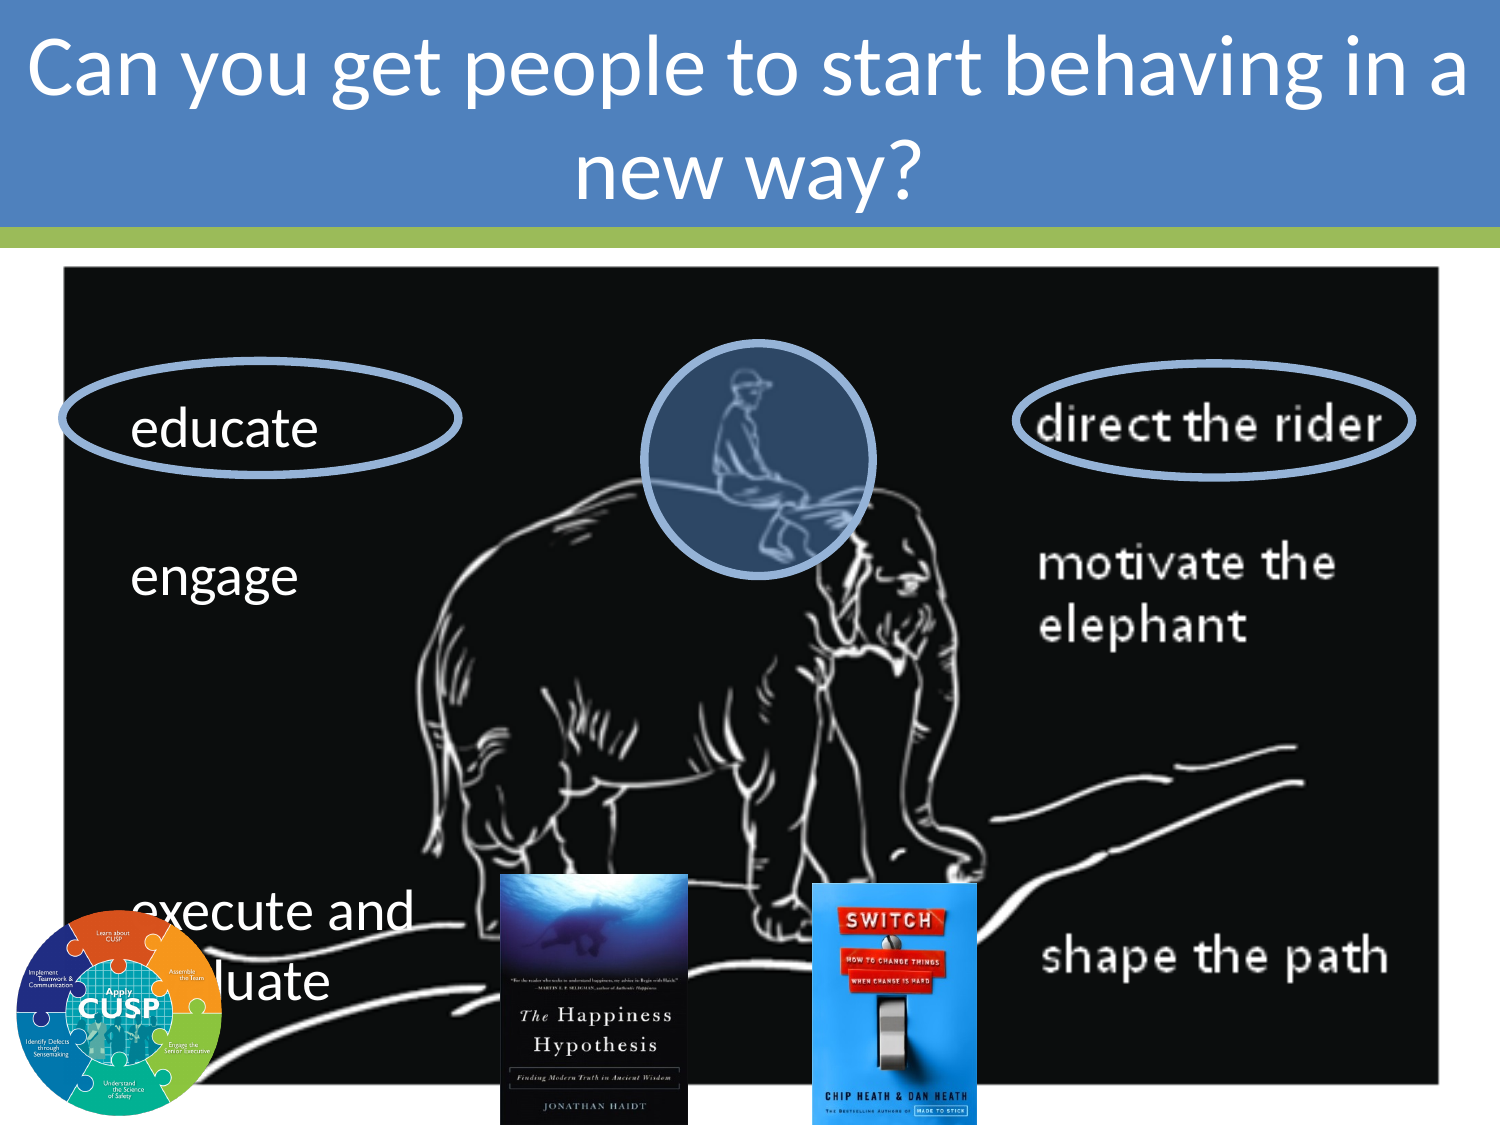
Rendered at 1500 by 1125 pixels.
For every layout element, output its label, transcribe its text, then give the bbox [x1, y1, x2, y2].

picture [499, 874, 688, 1125]
title Can you get people to start behaving in a new way? [0, 0, 1500, 225]
picture [0, 902, 263, 1125]
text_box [61, 264, 1442, 1088]
picture [812, 883, 977, 1125]
